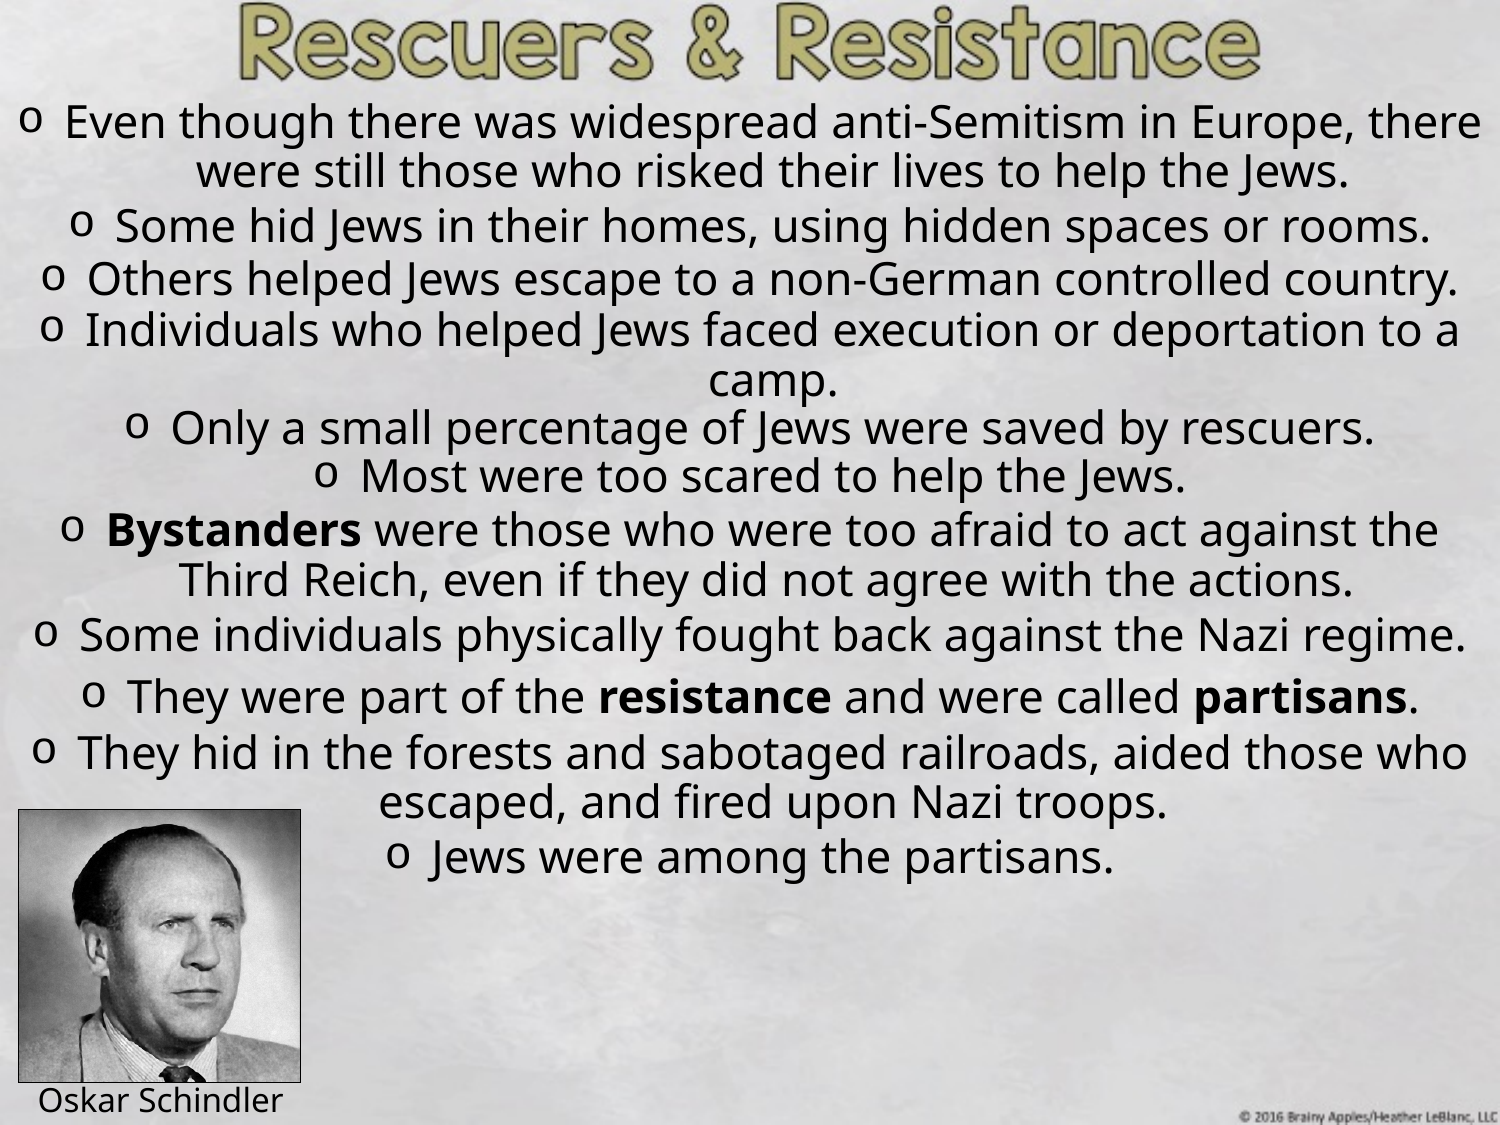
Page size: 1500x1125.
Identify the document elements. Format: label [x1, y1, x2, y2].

picture [0, 0, 1500, 1125]
text_box [0, 809, 334, 1125]
